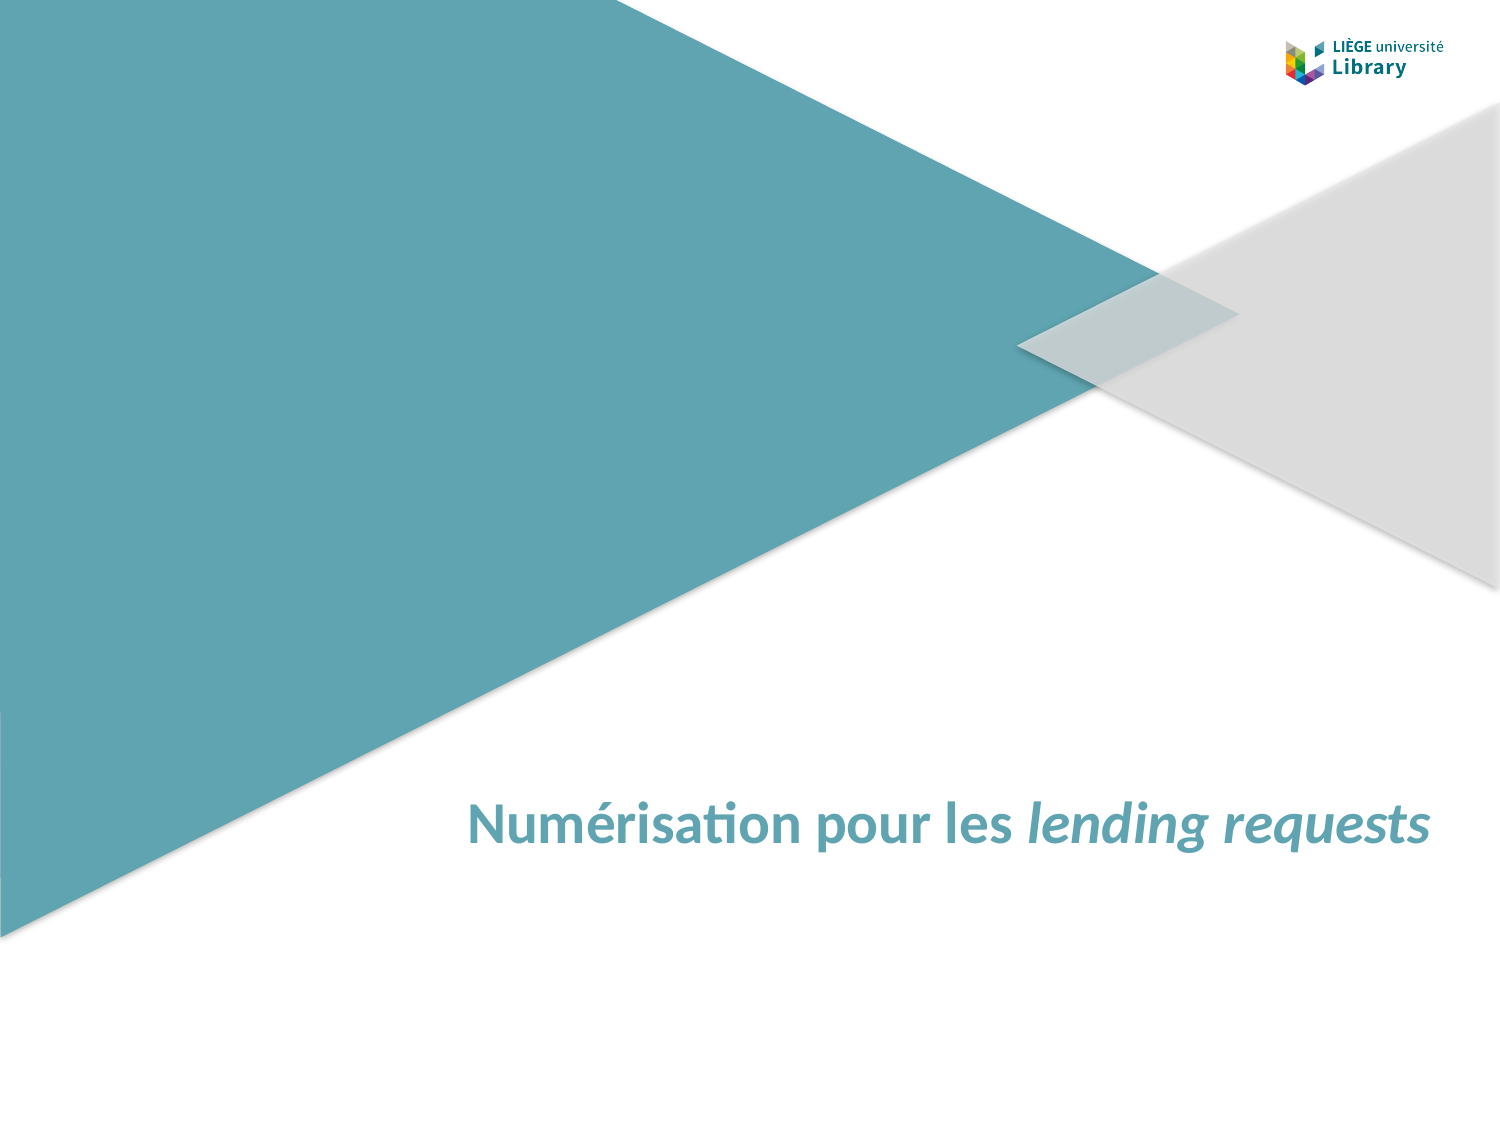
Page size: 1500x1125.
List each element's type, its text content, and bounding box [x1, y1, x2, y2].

picture [1269, 24, 1460, 103]
title Numérisation pour les lending requests [431, 773, 1446, 867]
